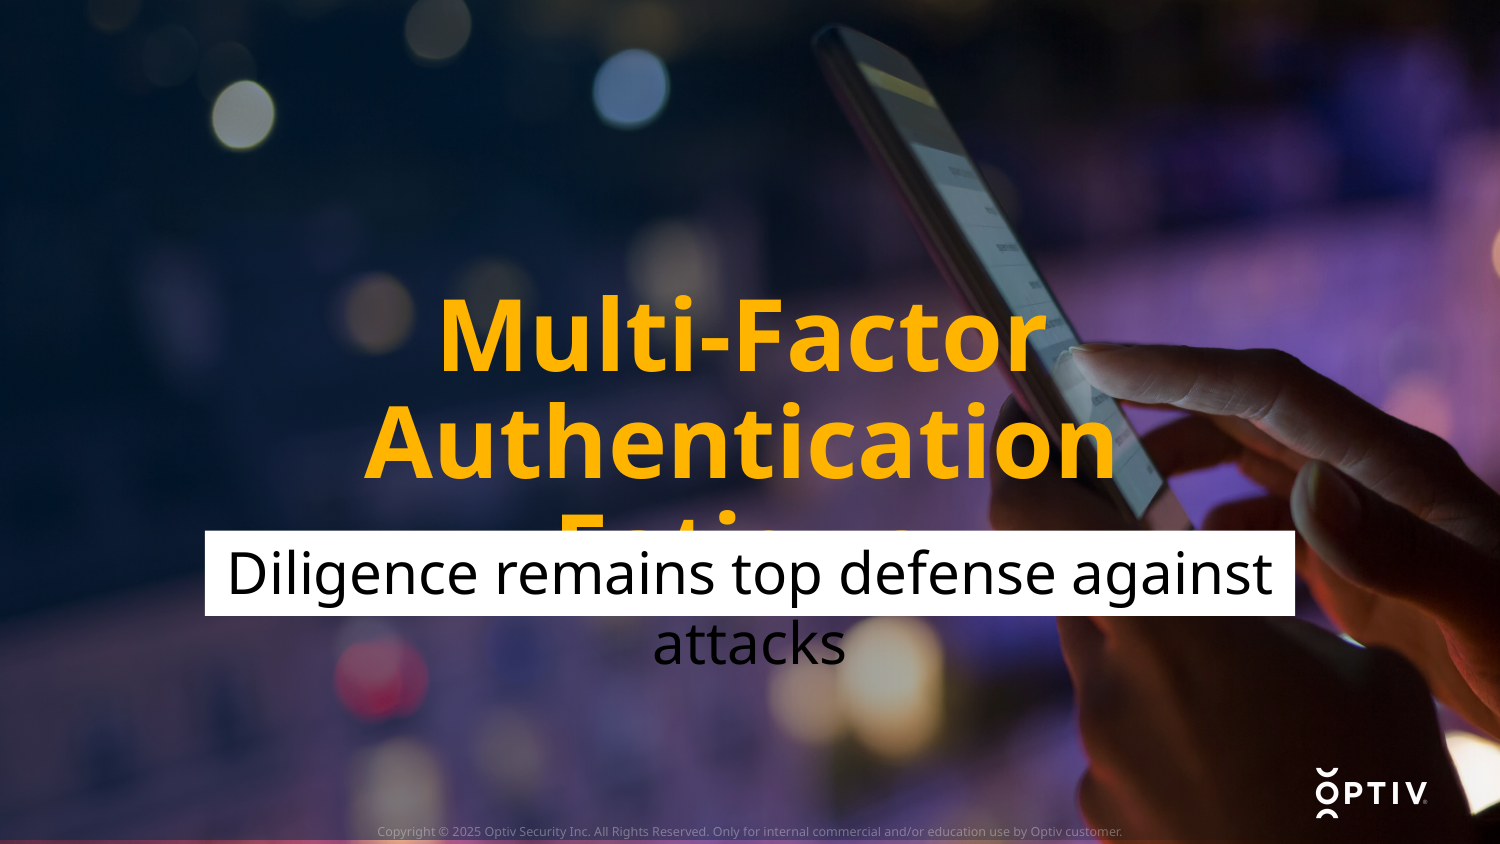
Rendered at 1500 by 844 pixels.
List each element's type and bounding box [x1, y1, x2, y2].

text_box [204, 530, 1296, 616]
picture [0, 0, 1500, 844]
